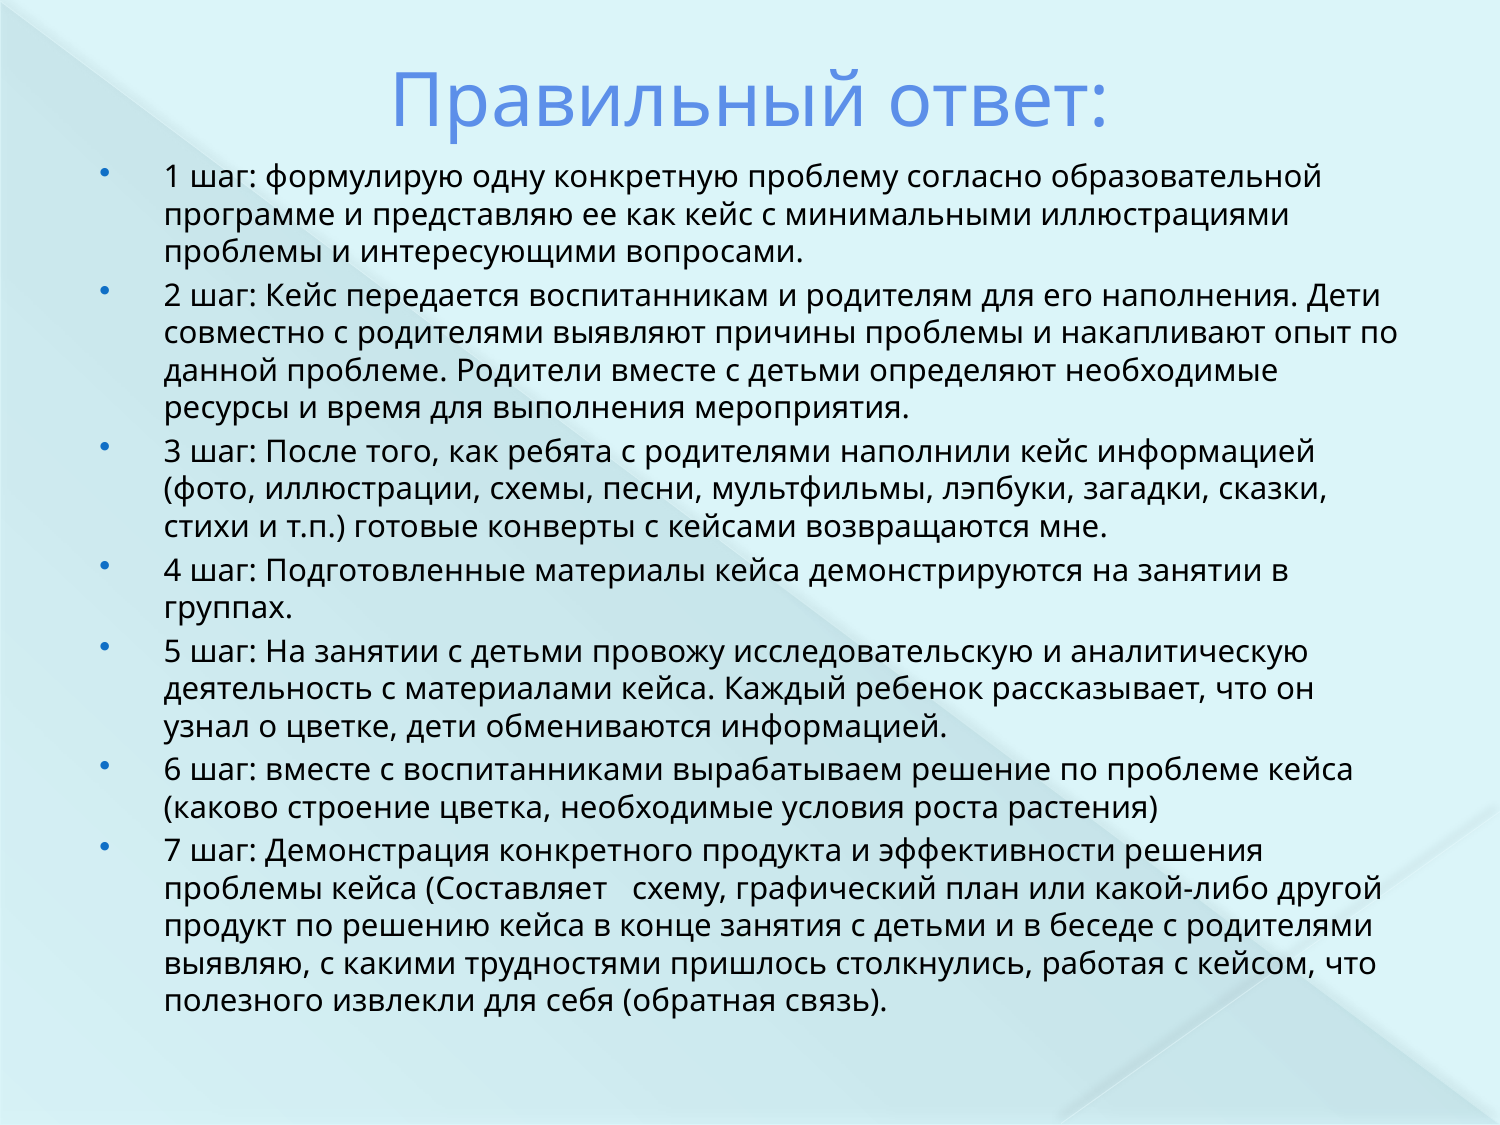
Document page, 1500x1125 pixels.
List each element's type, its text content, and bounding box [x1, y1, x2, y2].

list 1 шаг: формулирую одну конкретную проблему согласно образовательной программе и представляю ее как кейс с минимальными иллюстрациями проблемы и интересующими вопросами. 2 шаг: Кейс передается воспитанникам и родителям для его наполнения. Дети совместно с родителями выявляют причины проблемы и накапливают опыт по данной проблеме. Родители вместе с детьми определяют необходимые ресурсы и время для выполнения мероприятия. 3 шаг: После того, как ребята с родителями наполнили кейс информацией (фото, иллюстрации, схемы, песни, мультфильмы, лэпбуки, загадки, сказки, стихи и т.п.) готовые конверты с кейсами возвращаются мне. 4 шаг: Подготовленные материалы кейса демонстрируются на занятии в группах. 5 шаг: На занятии с детьми провожу исследовательскую и аналитическую деятельность с материалами кейса. Каждый ребенок рассказывает, что он узнал о цветке, дети обмениваются информацией. 6 шаг: вместе с воспитанниками вырабатываем решение по проблеме кейса (каково строение цветка, необходимые условия роста растения) 7 шаг: Демонстрация конкретного продукта и эффективности решения проблемы кейса (Составляет схему, графический план или какой-либо другой продукт по решению кейса в конце занятия с детьми и в беседе с родителями выявляю, с какими трудностями пришлось столкнулись, работая с кейсом, что полезного извлекли для себя (обратная связь). [74, 148, 1426, 1060]
title Правильный ответ: [75, 43, 1425, 148]
